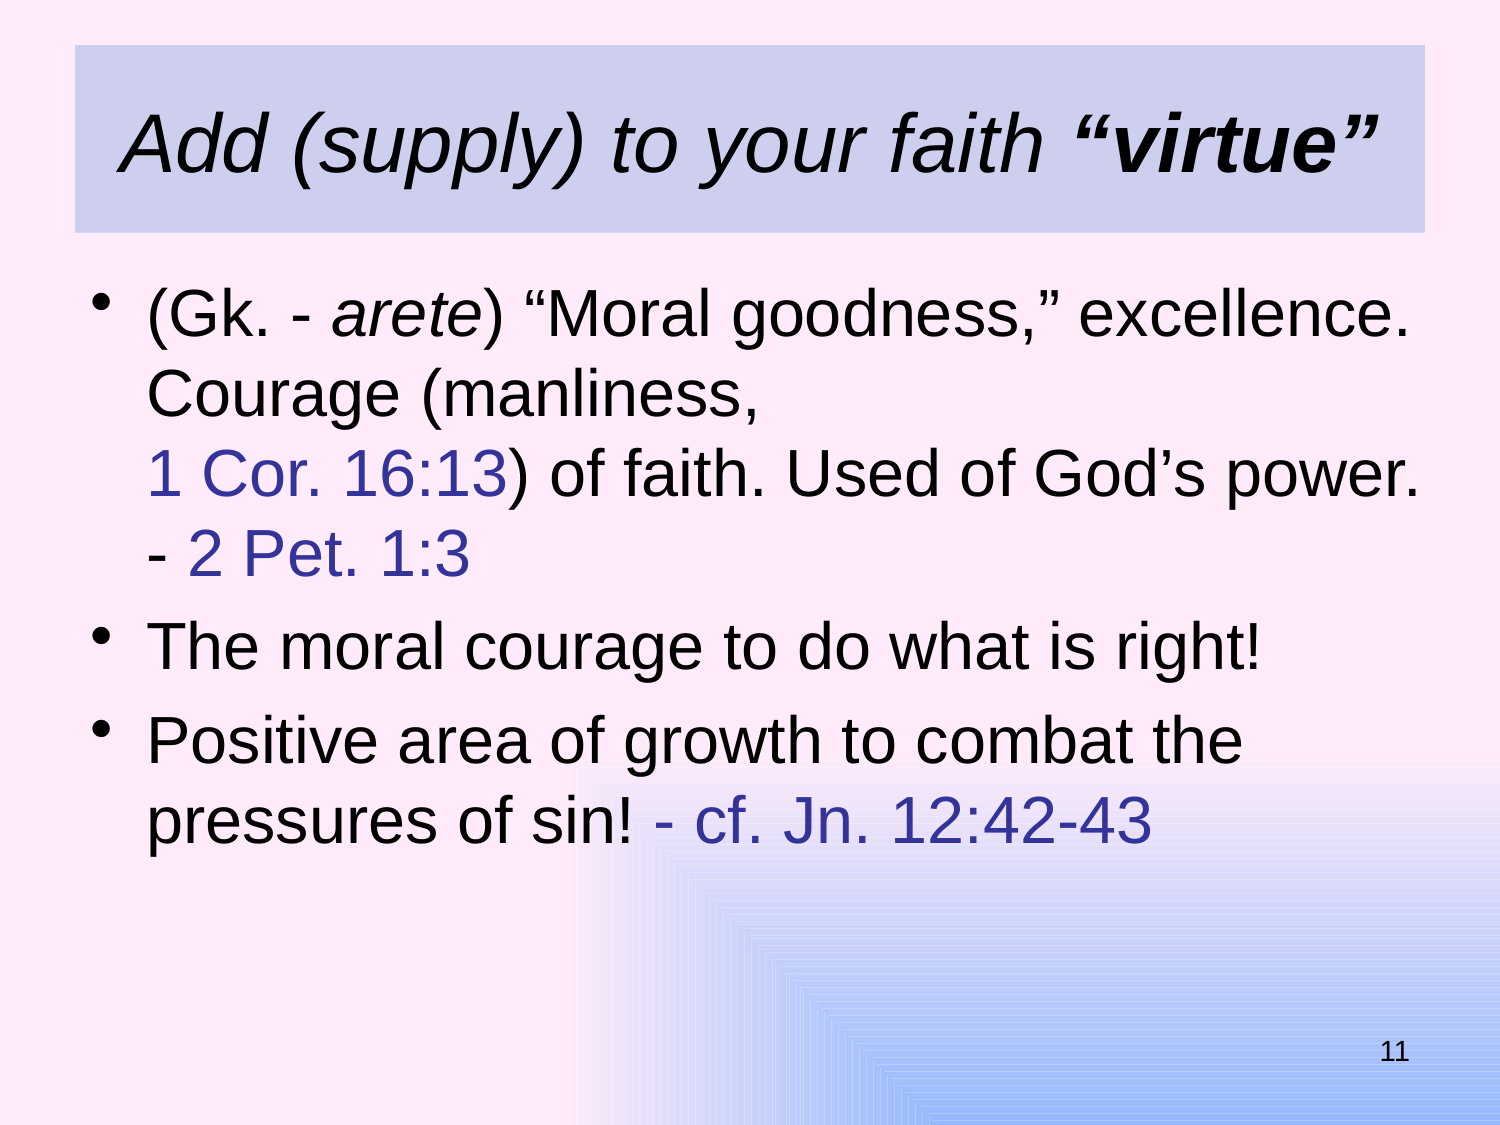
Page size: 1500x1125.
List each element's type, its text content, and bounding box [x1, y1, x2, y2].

list (Gk. - arete) “Moral goodness,” excellence. Courage (manliness, 1 Cor. 16:13) of faith. Used of God’s power. - 2 Pet. 1:3 The moral courage to do what is right! Positive area of growth to combat the pressures of sin! - cf. Jn. 12:42-43 [75, 262, 1450, 1005]
slide_number 11 [1074, 1024, 1426, 1103]
title Add (supply) to your faith “virtue” [75, 45, 1425, 233]
